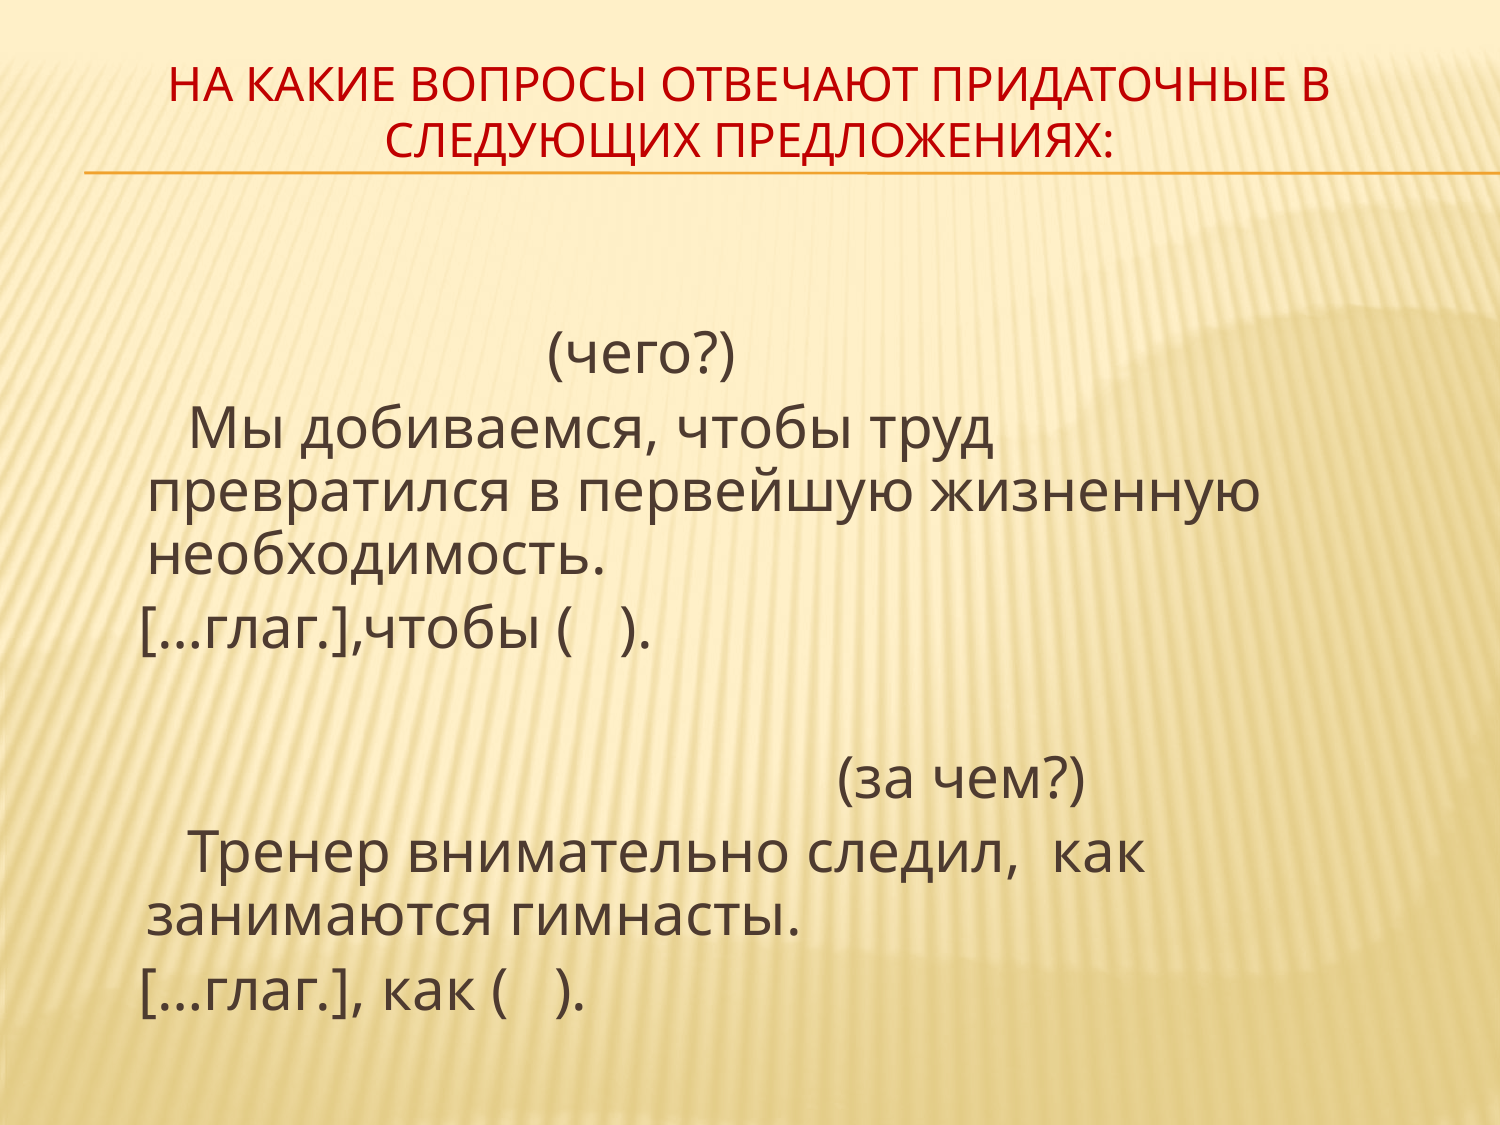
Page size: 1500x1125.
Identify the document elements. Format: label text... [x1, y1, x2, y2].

list (чего?) Мы добиваемся, чтобы труд превратился в первейшую жизненную необходимость. […глаг.],чтобы ( ). (за чем?) Тренер внимательно следил, как занимаются гимнасты. […глаг.], как ( ). [75, 316, 1372, 1005]
title На какие вопросы отвечают придаточные в следующих предложениях: [75, 45, 1425, 176]
